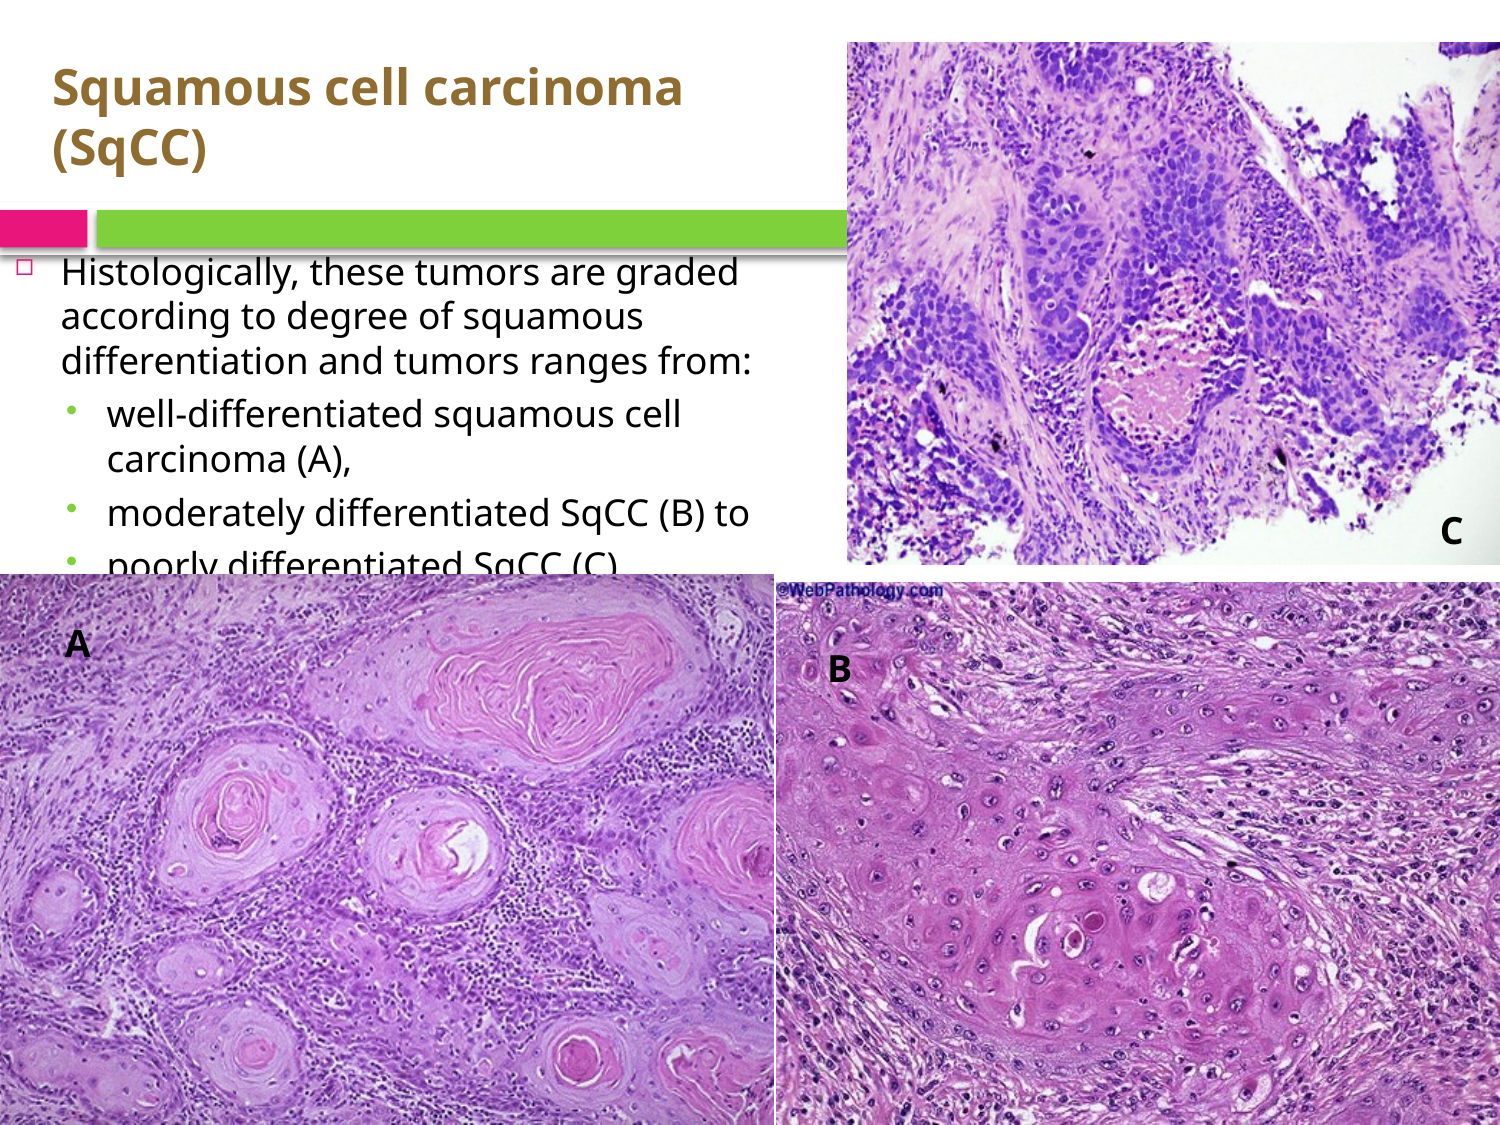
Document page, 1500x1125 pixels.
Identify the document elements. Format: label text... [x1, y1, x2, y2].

title Squamous cell carcinoma (SqCC) [37, 33, 788, 172]
picture [0, 574, 774, 1125]
picture [776, 582, 1500, 1125]
list Histologically, these tumors are graded according to degree of squamous differentiation and tumors ranges from: well-differentiated squamous cell carcinoma (A), moderately differentiated SqCC (B) to poorly differentiated SqCC (C). [0, 172, 857, 581]
picture [847, 42, 1500, 566]
